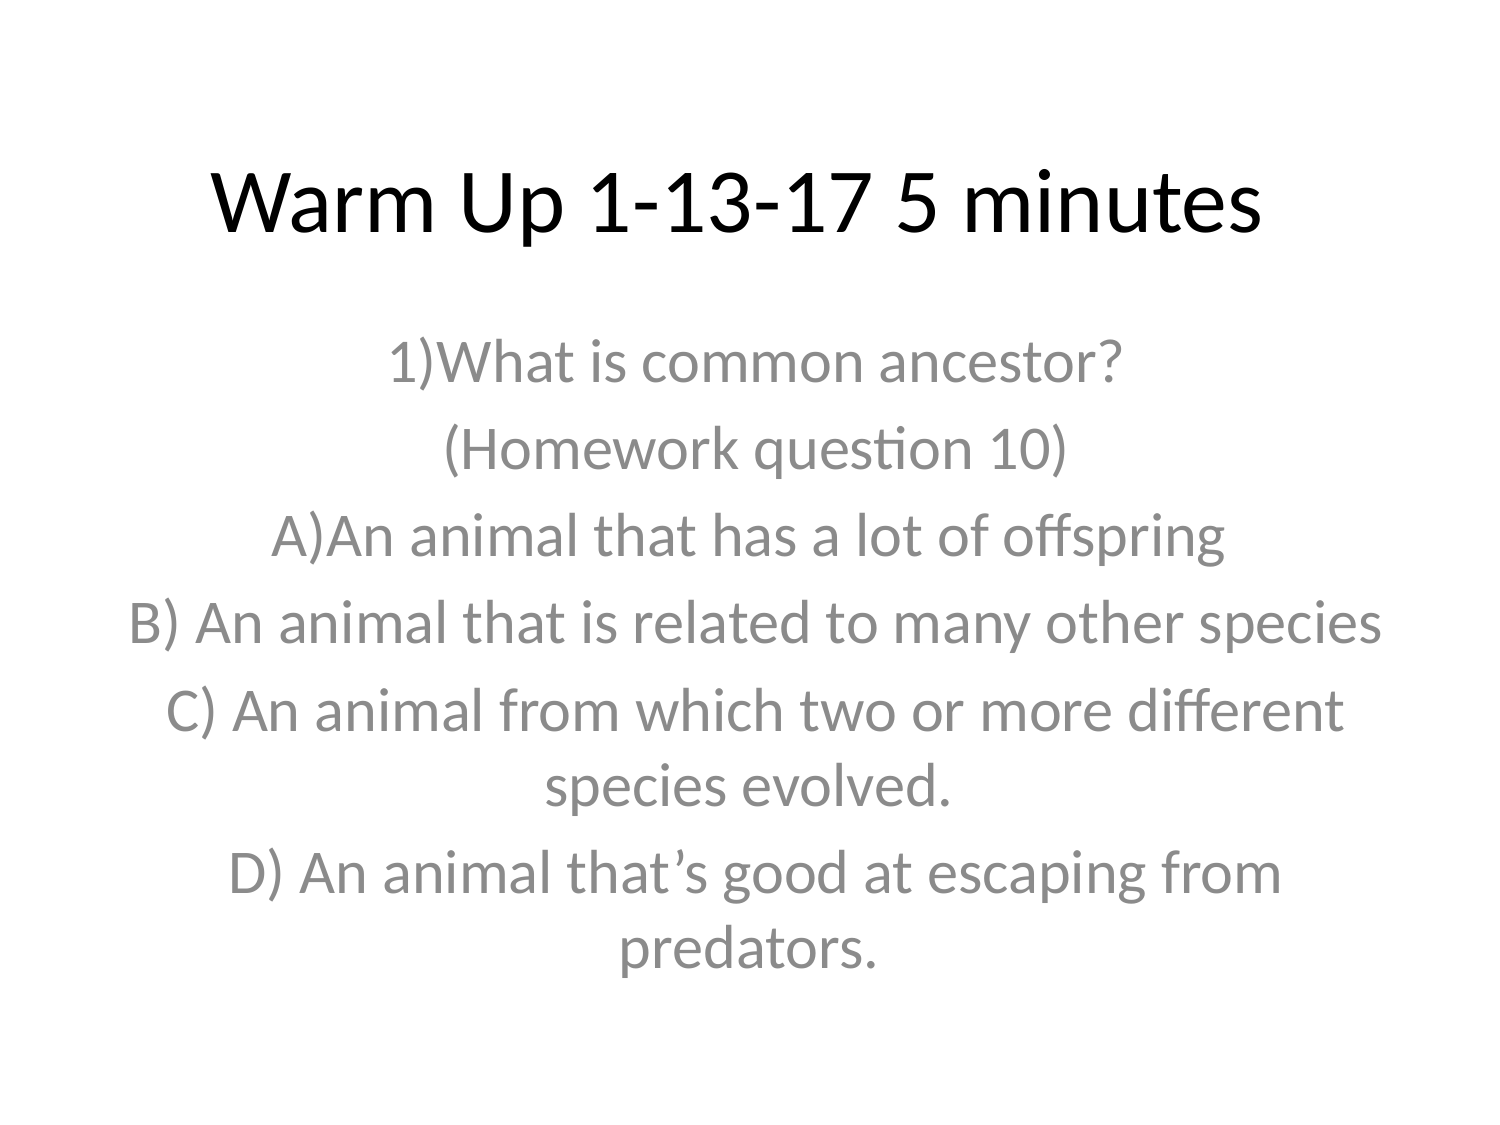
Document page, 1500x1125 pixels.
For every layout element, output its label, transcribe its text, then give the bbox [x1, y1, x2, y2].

title Warm Up 1-13-17 5 minutes [99, 75, 1375, 317]
subtitle 1)What is common ancestor? (Homework question 10) A)An animal that has a lot of offspring B) An animal that is related to many other species C) An animal from which two or more different species evolved. D) An animal that’s good at escaping from predators. [112, 312, 1400, 1038]
